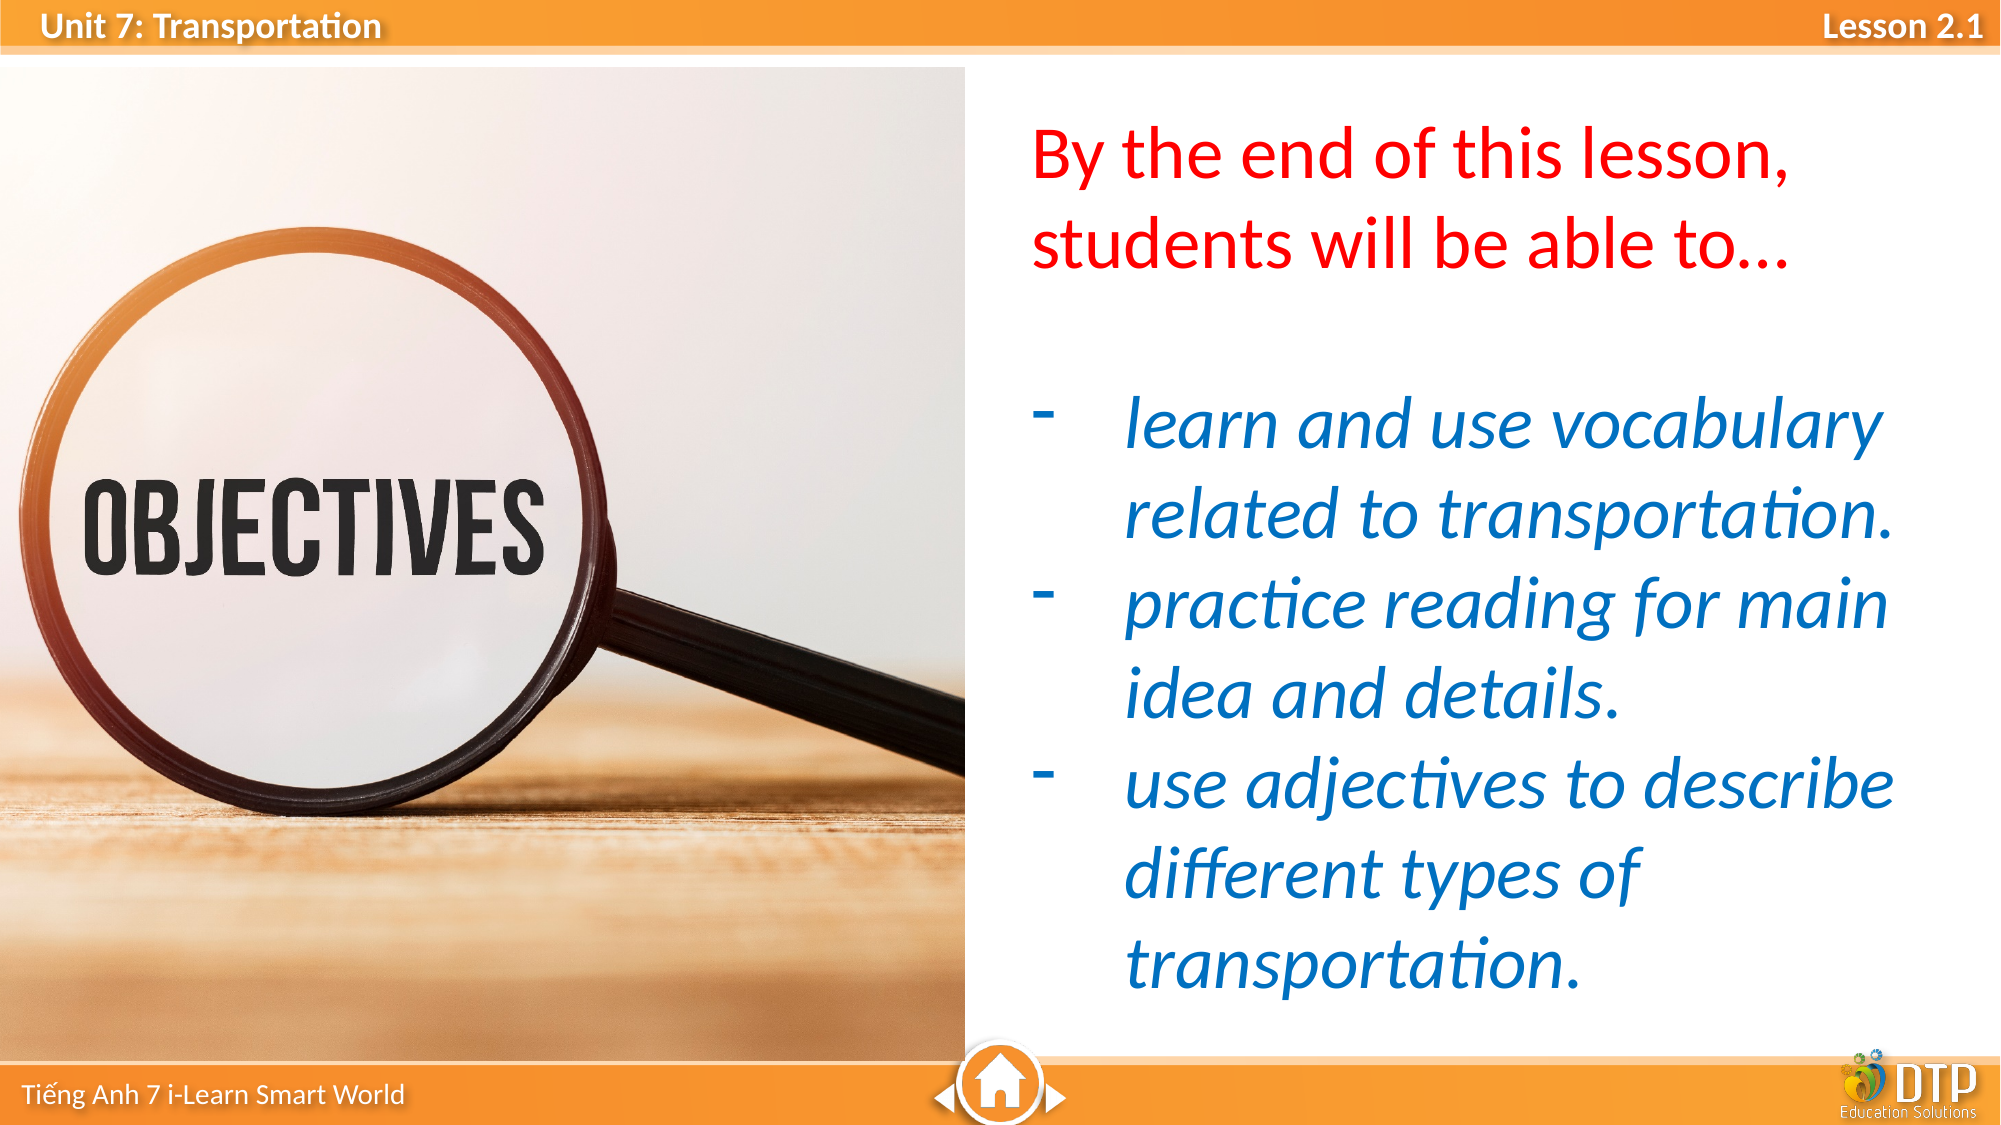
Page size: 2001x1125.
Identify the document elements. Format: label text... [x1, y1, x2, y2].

picture [0, 0, 2001, 1125]
text_box By the end of this lesson, students will be able to… learn and use vocabulary related to transportation. practice reading for main idea and details. use adjectives to describe different types of transportation. [1016, 96, 1998, 1012]
